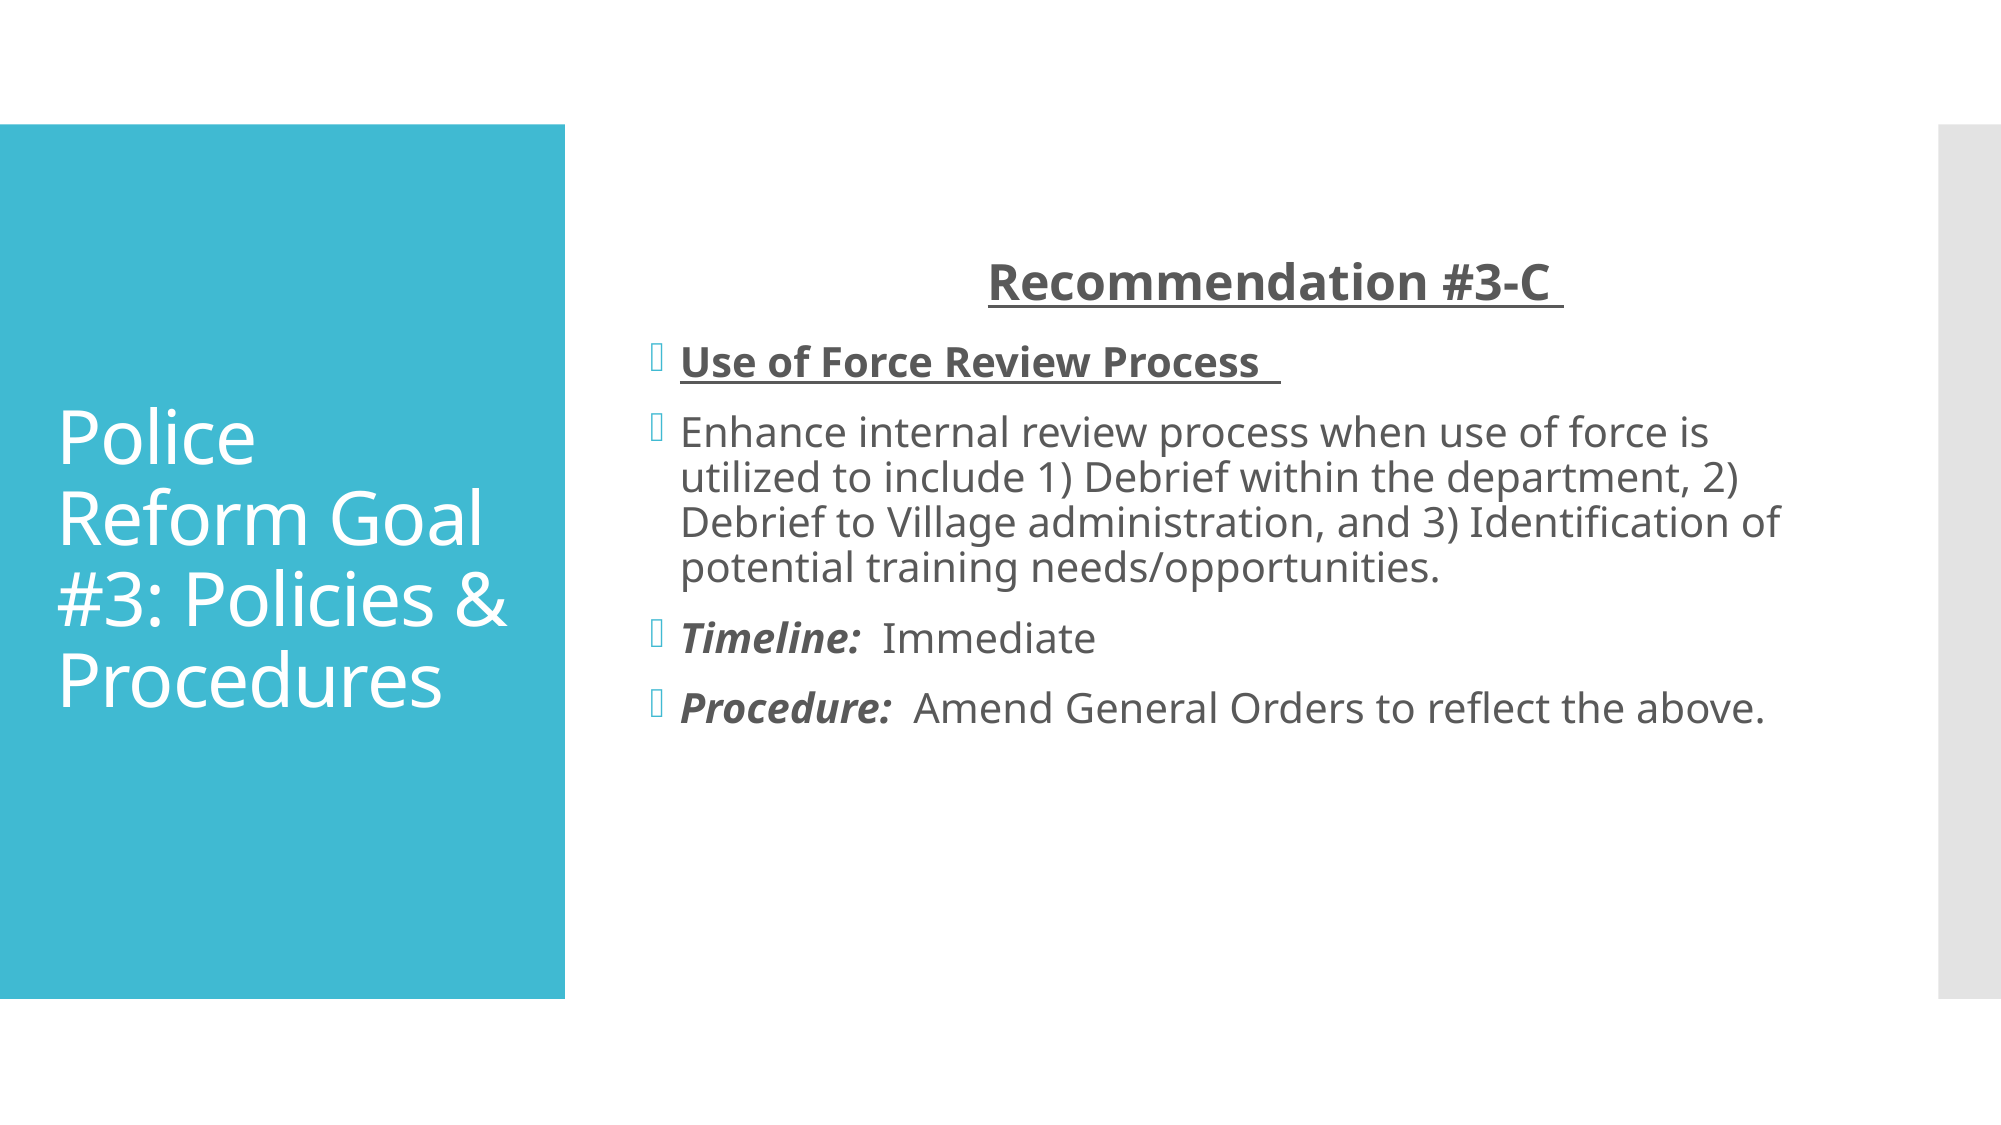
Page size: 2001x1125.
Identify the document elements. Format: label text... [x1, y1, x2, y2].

list Recommendation #3-C Use of Force Review Process Enhance internal review process when use of force is utilized to include 1) Debrief within the department, 2) Debrief to Village administration, and 3) Identification of potential training needs/opportunities. Timeline: Immediate Procedure: Amend General Orders to reflect the above. [634, 141, 1835, 982]
title Police Reform Goal #3: Policies & Procedures [41, 184, 525, 940]
